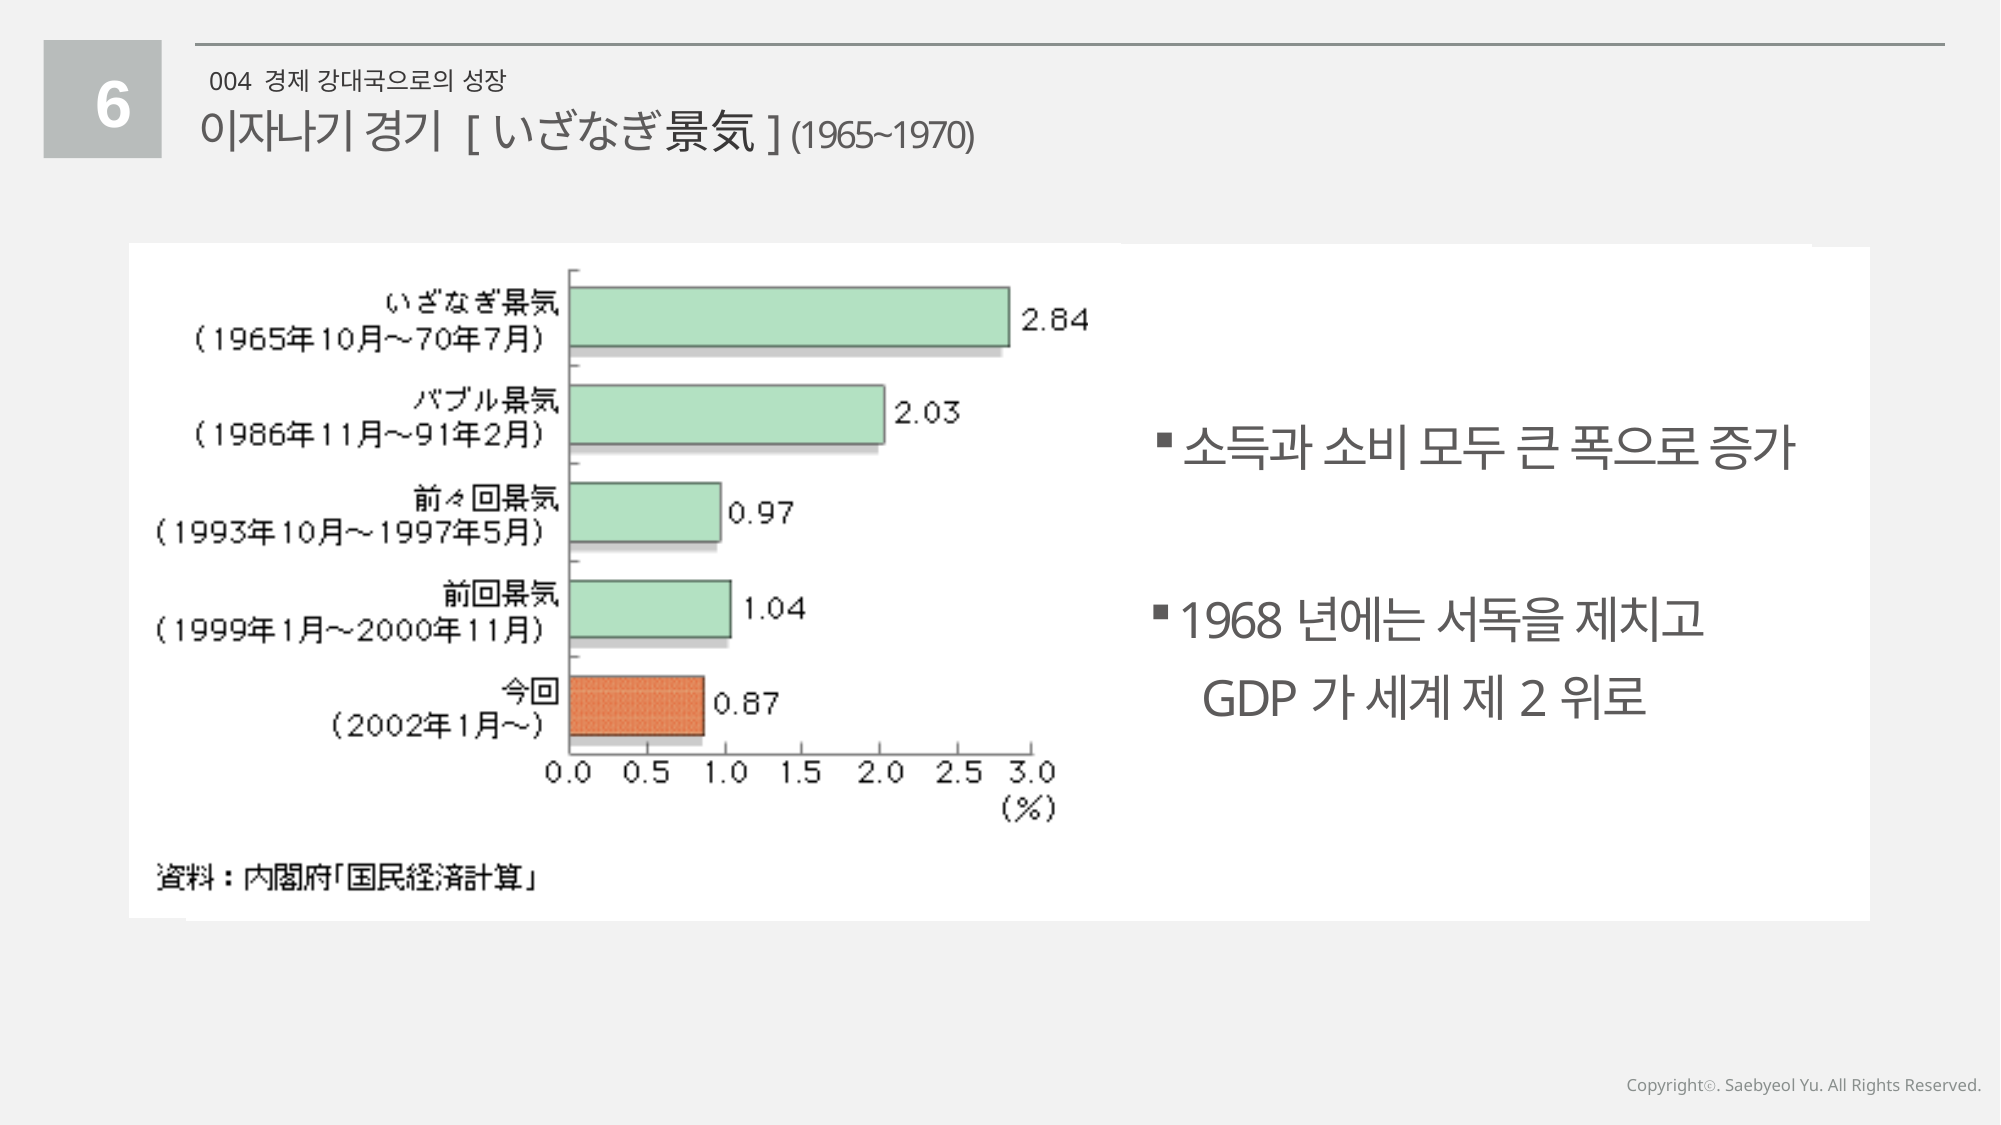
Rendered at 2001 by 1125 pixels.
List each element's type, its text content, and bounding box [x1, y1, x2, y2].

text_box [194, 57, 979, 167]
text_box [42, 39, 163, 159]
text_box 6 [80, 52, 123, 148]
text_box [129, 243, 1812, 918]
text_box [186, 246, 1869, 921]
text_box 소득과 소비 모두 큰 폭으로 증가 [1869, 391, 1873, 485]
